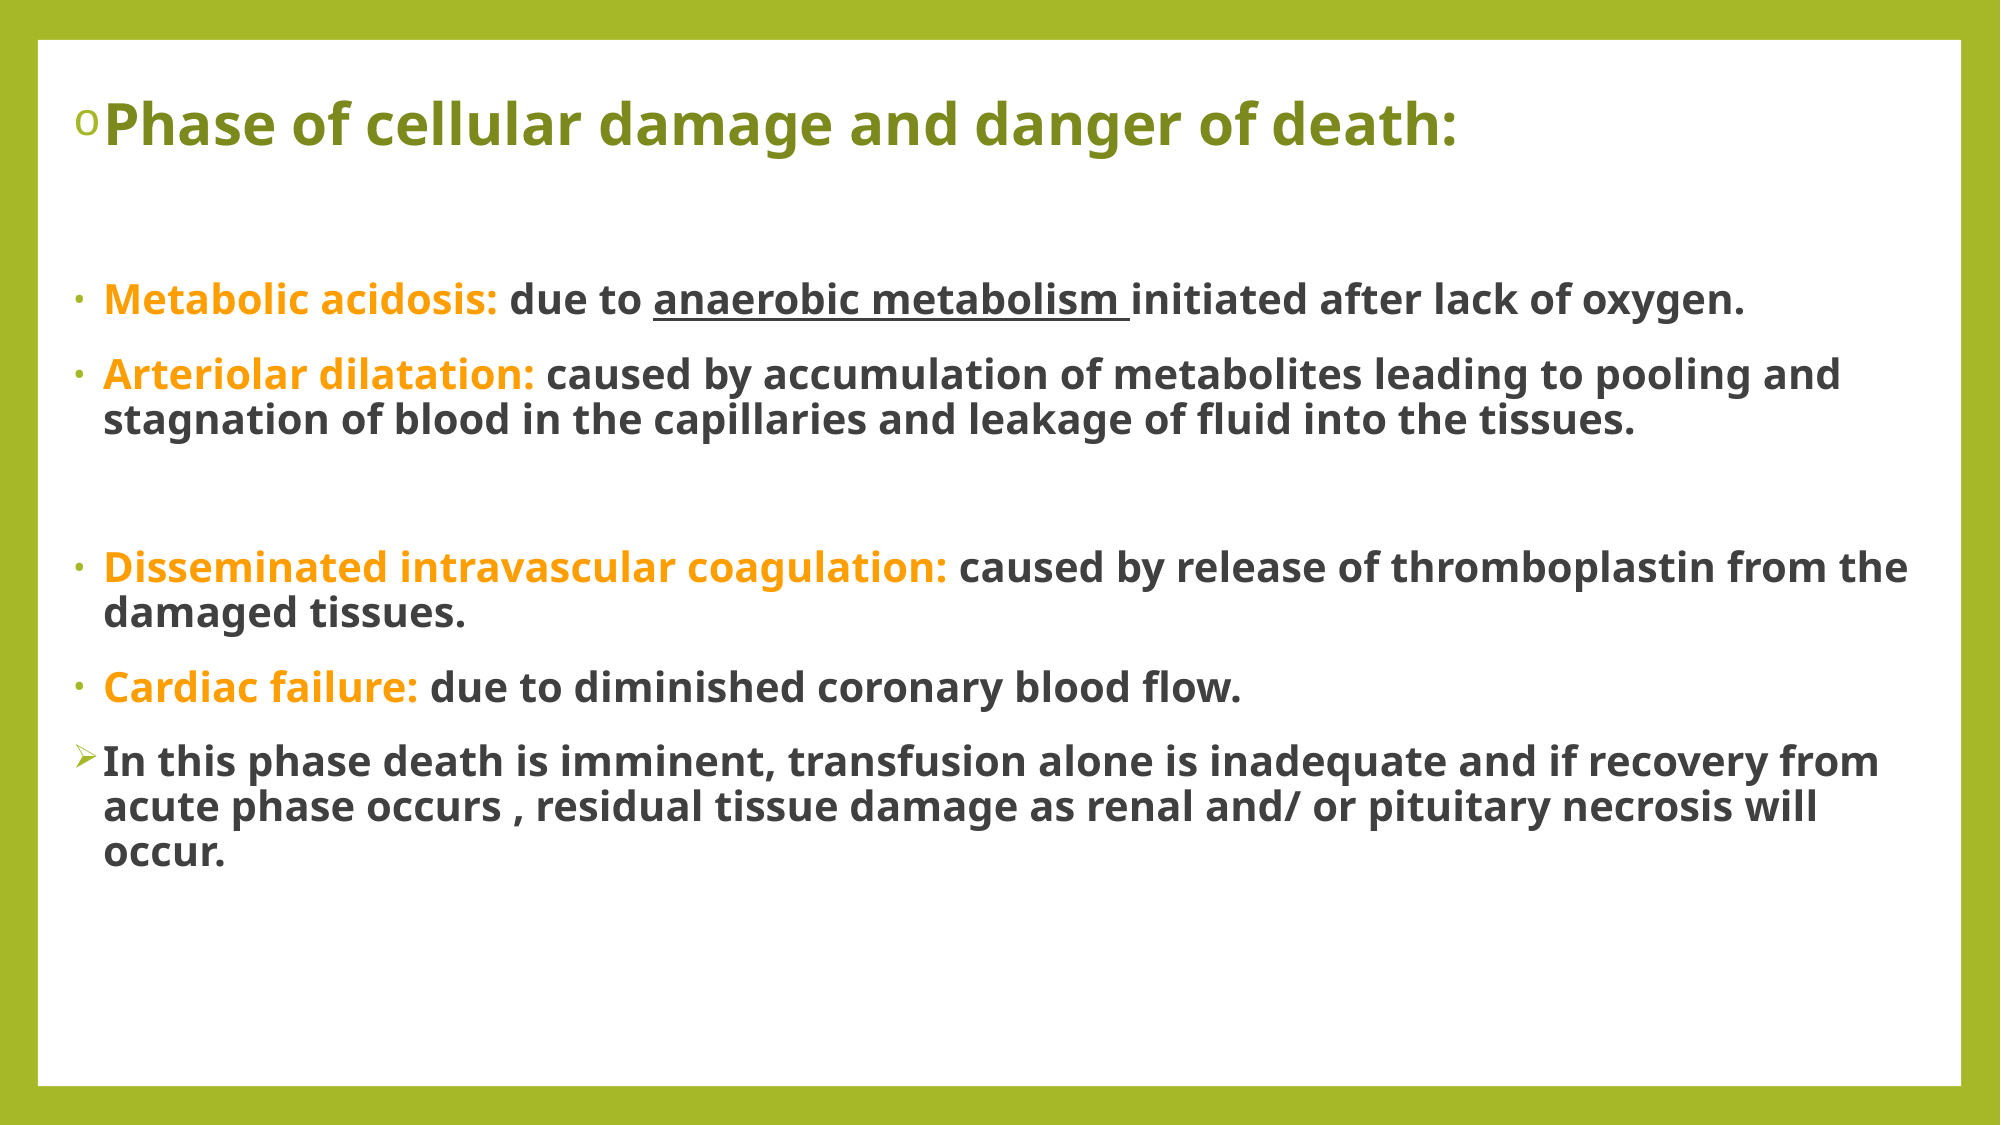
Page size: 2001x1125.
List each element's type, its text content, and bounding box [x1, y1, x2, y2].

list Phase of cellular damage and danger of death: Metabolic acidosis: due to anaerobic metabolism initiated after lack of oxygen. Arteriolar dilatation: caused by accumulation of metabolites leading to pooling and stagnation of blood in the capillaries and leakage of fluid into the tissues. Disseminated intravascular coagulation: caused by release of thromboplastin from the damaged tissues. Cardiac failure: due to diminished coronary blood flow. In this phase death is imminent, transfusion alone is inadequate and if recovery from acute phase occurs , residual tissue damage as renal and/ or pituitary necrosis will occur. [50, 87, 1951, 1000]
